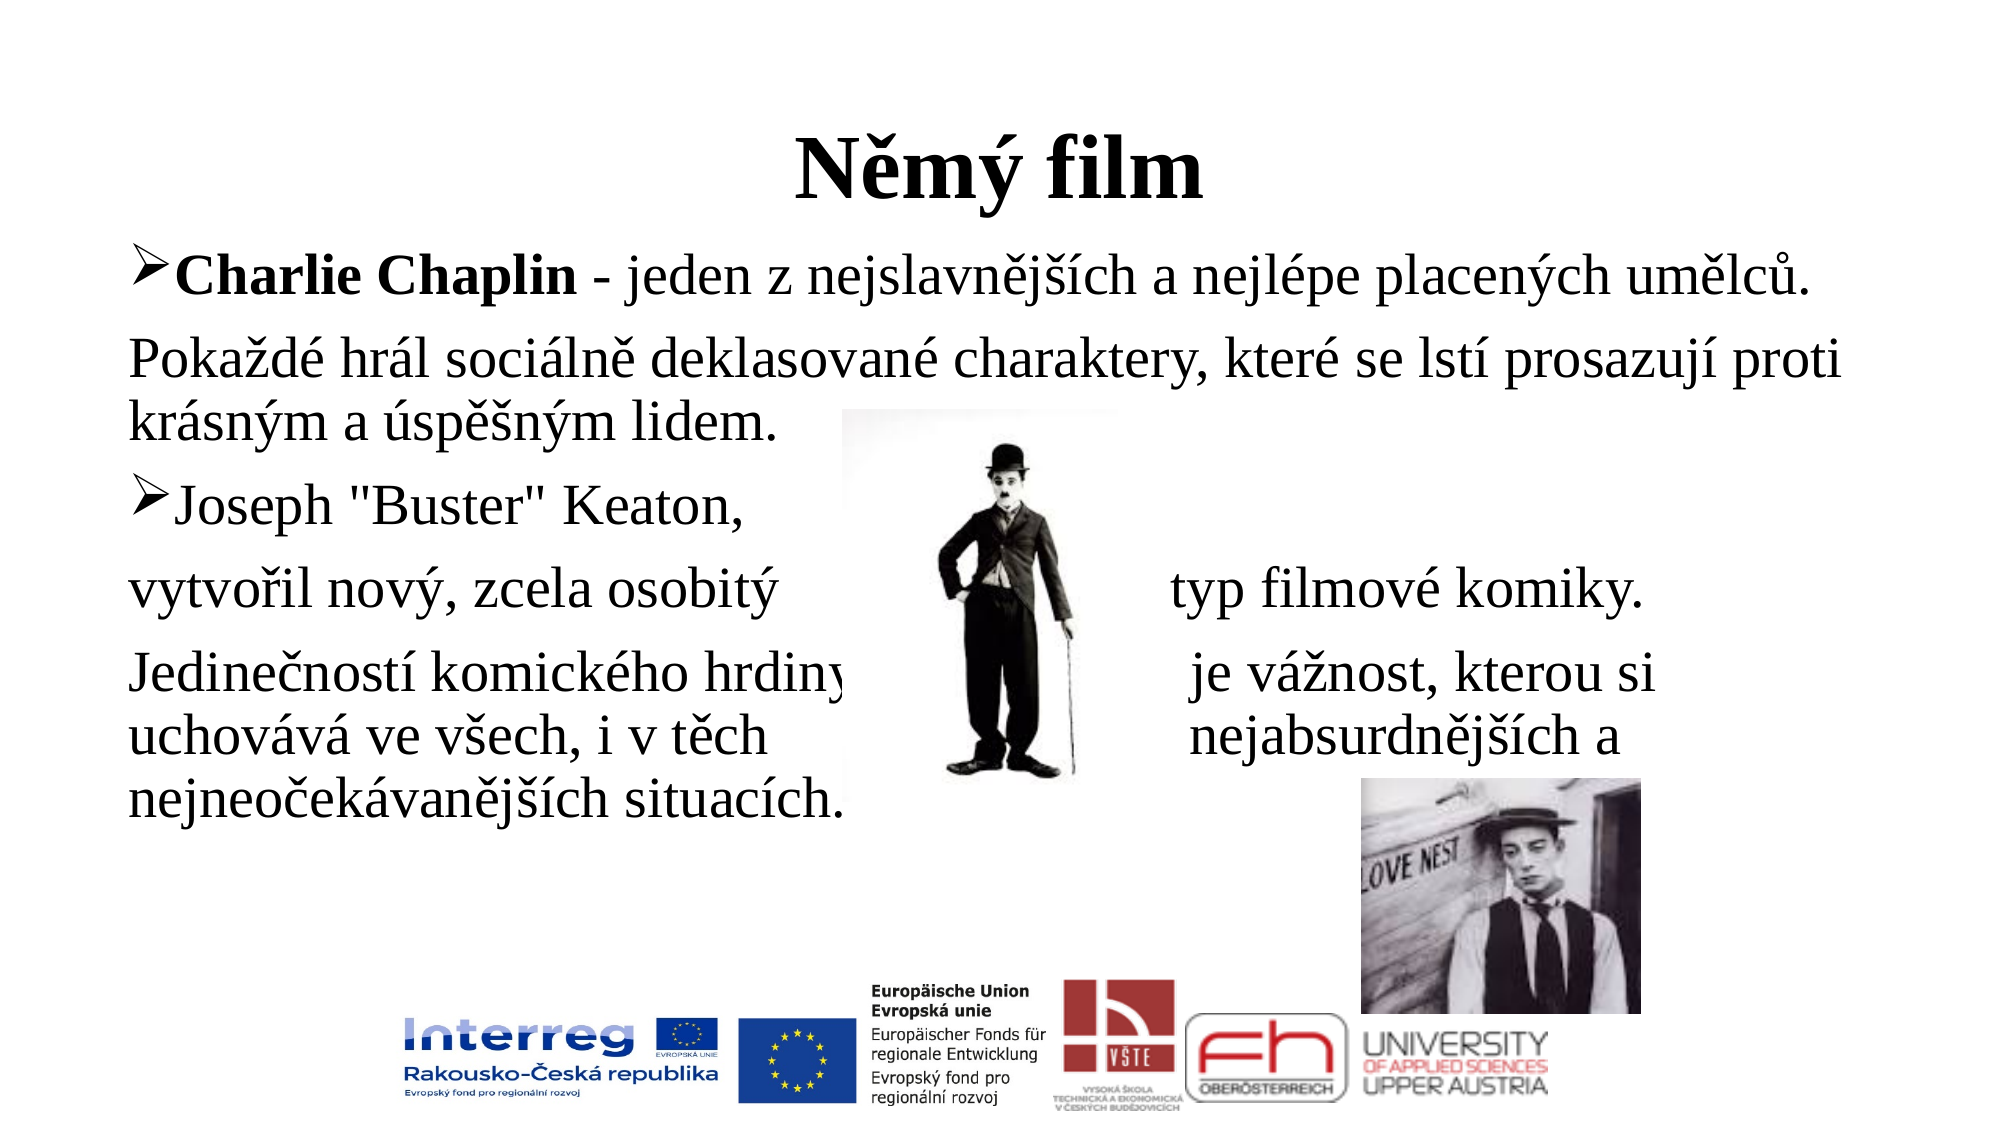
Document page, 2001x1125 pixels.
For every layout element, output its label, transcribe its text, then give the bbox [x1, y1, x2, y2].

list Charlie Chaplin - jeden z nejslavnějších a nejlépe placených umělců. Pokaždé hrál sociálně deklasované charaktery, které se lstí prosazují proti krásným a úspěšným lidem. Joseph "Buster" Keaton, vytvořil nový, zcela osobitý typ filmové komiky. Jedinečností komického hrdiny je vážnost, kterou si uchovává ve všech, i v těch nejabsurdnějších a nejneočekávanějších situacích. [113, 236, 1863, 1014]
title Němý film [137, 59, 1863, 236]
picture [374, 984, 1046, 1125]
text_box [167, 289, 1556, 1014]
picture [842, 409, 1157, 802]
picture [1053, 979, 1184, 1111]
picture [1185, 778, 1641, 1103]
